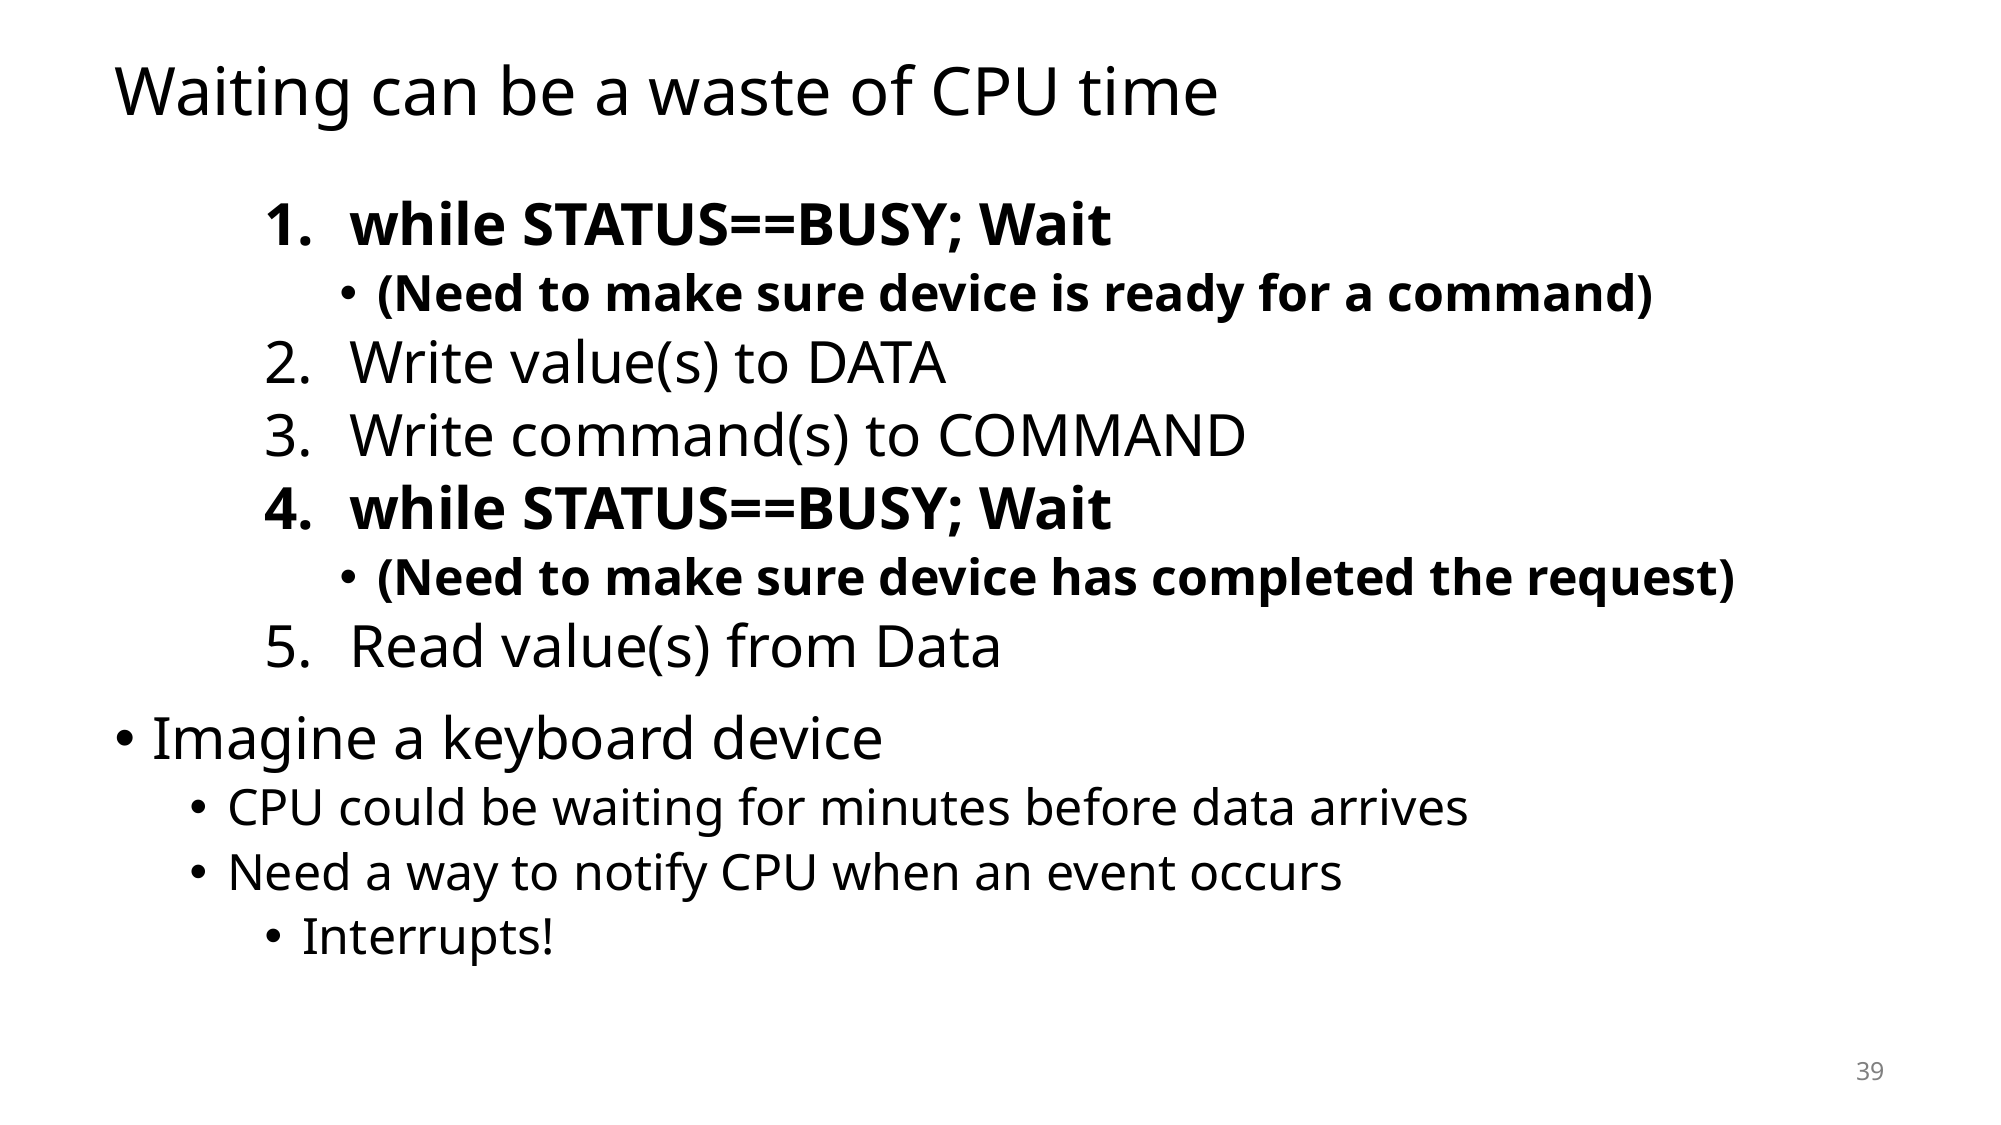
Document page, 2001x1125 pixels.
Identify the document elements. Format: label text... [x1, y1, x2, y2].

list while STATUS==BUSY; Wait (Need to make sure device is ready for a command) Write value(s) to DATA Write command(s) to COMMAND while STATUS==BUSY; Wait (Need to make sure device has completed the request) Read value(s) from Data Imagine a keyboard device CPU could be waiting for minutes before data arrives Need a way to notify CPU when an event occurs Interrupts! [99, 187, 1900, 1013]
title Waiting can be a waste of CPU time [99, 37, 1900, 150]
slide_number 39 [1749, 1042, 1900, 1103]
